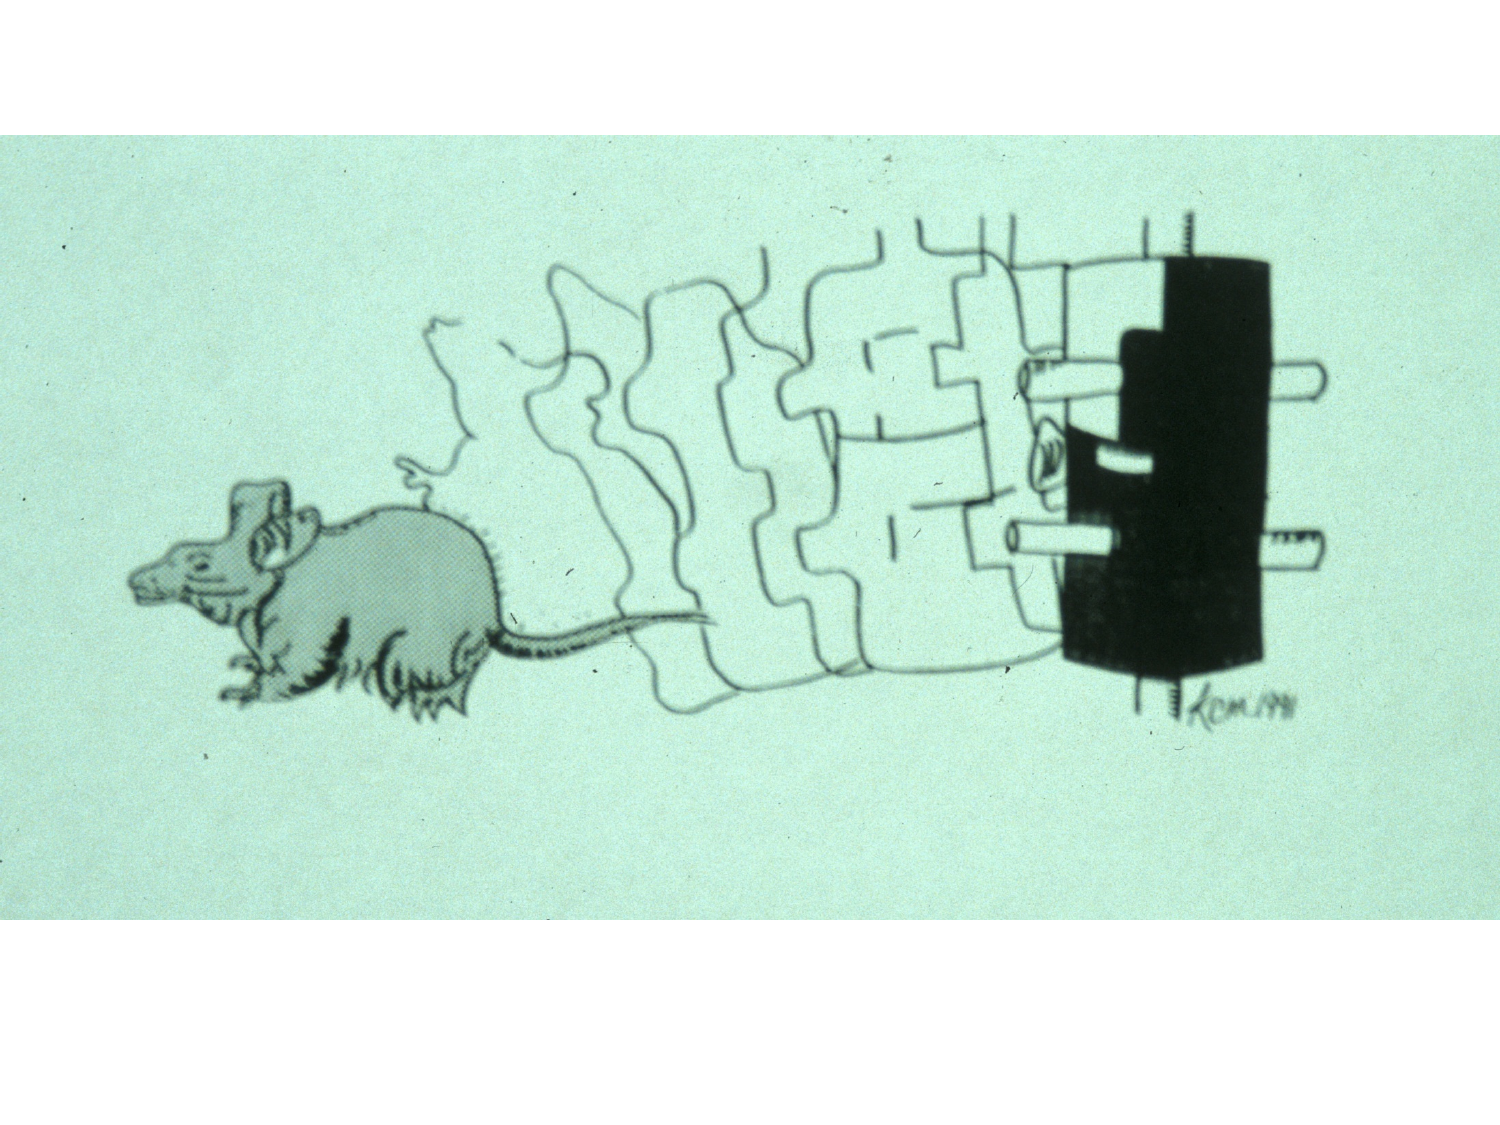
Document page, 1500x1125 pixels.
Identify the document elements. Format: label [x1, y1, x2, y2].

list [0, 135, 1500, 920]
